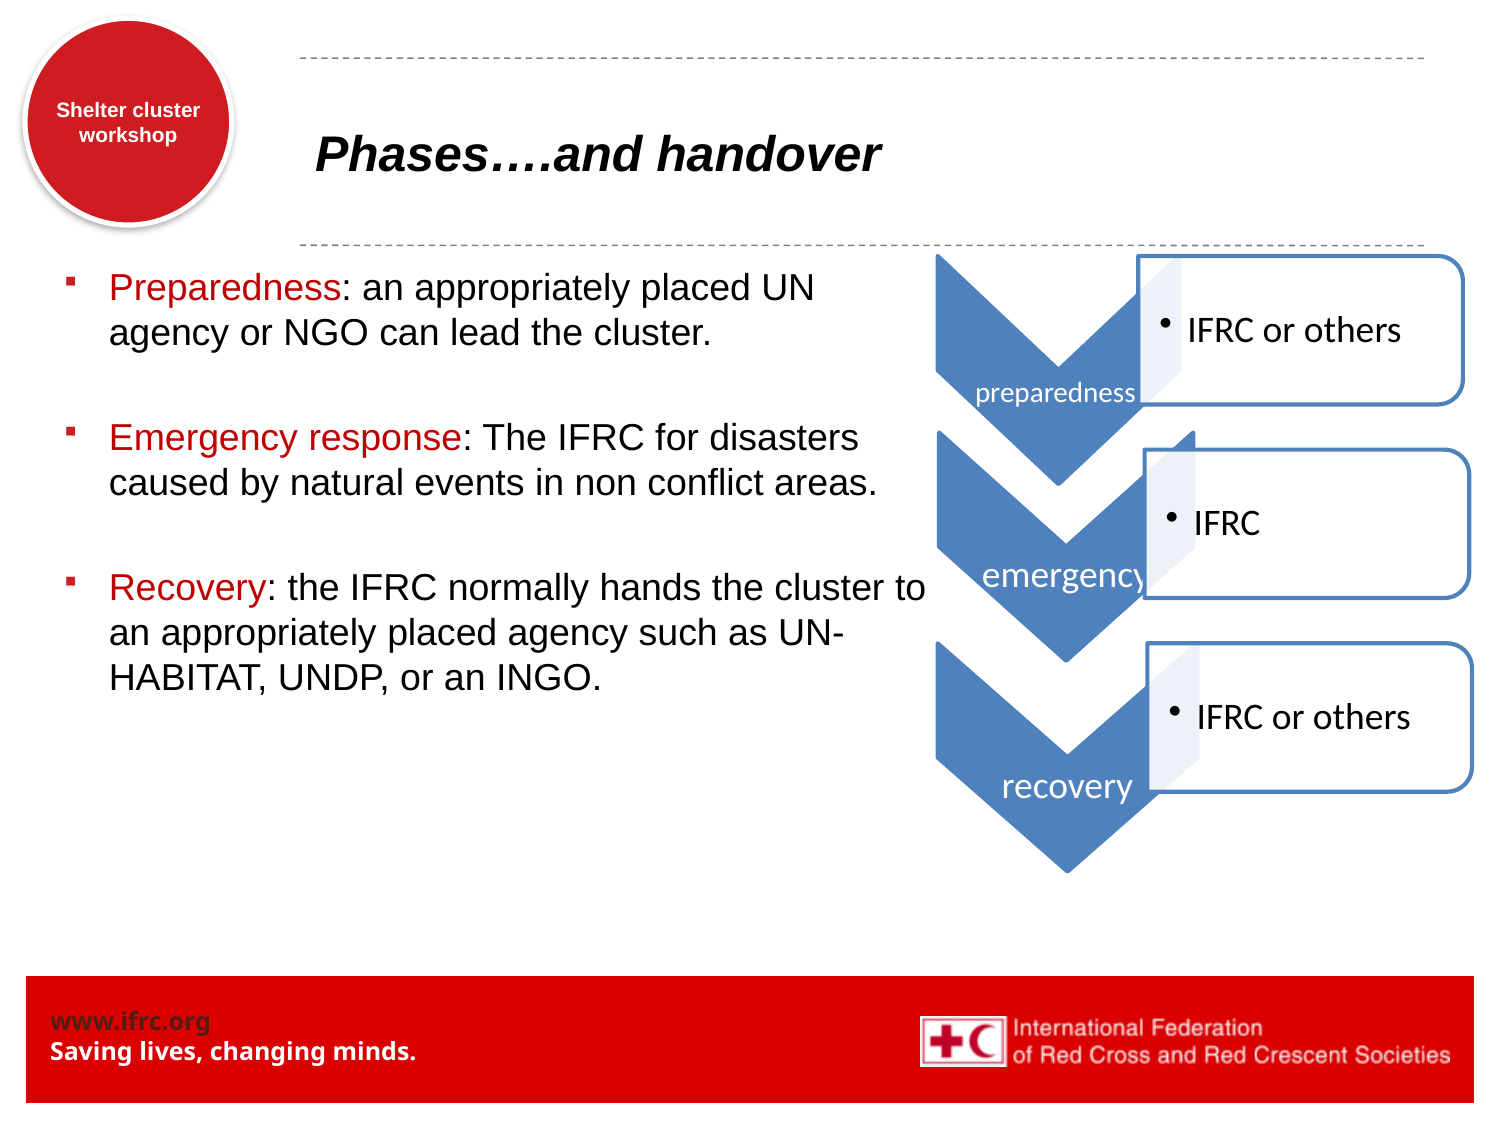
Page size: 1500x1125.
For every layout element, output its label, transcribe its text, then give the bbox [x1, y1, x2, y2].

picture [920, 1016, 1450, 1067]
title Phases….and handover [299, 57, 1426, 246]
list Preparedness: an appropriately placed UN agency or NGO can lead the cluster. Emergency response: The IFRC for disasters caused by natural events in non conflict areas. Recovery: the IFRC normally hands the cluster to an appropriately placed agency such as UN-HABITAT, UNDP, or an INGO. [29, 255, 952, 953]
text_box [962, 255, 1448, 873]
